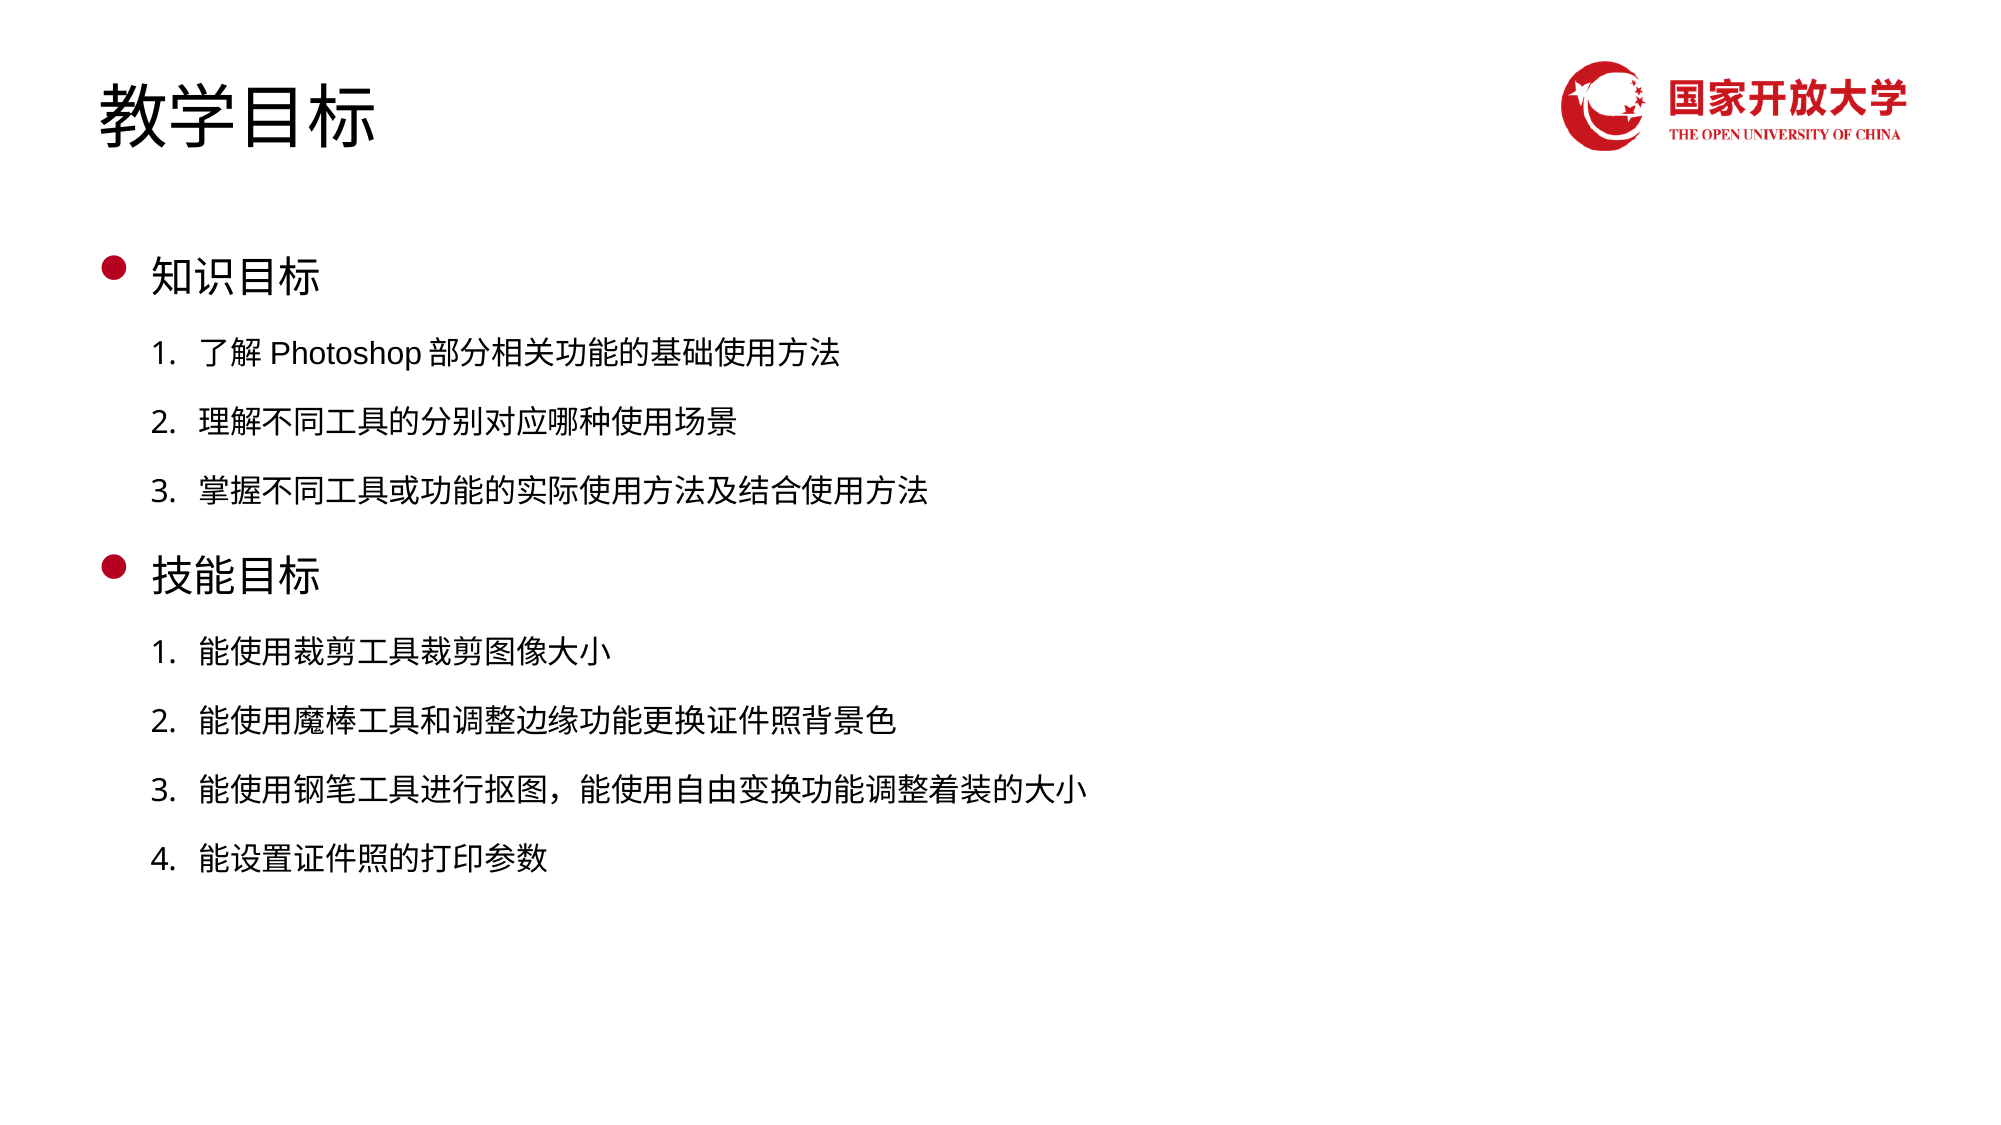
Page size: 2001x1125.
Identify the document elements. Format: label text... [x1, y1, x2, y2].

list 知识目标 了解Photoshop部分相关功能的基础使用方法 理解不同工具的分别对应哪种使用场景 掌握不同工具或功能的实际使用方法及结合使用方法 技能目标 能使用裁剪工具裁剪图像大小 能使用魔棒工具和调整边缘功能更换证件照背景色 能使用钢笔工具进行抠图，能使用自由变换功能调整着装的大小 能设置证件照的打印参数 [83, 204, 1910, 892]
title 教学目标 [83, 61, 1634, 169]
picture [1634, 61, 1910, 151]
